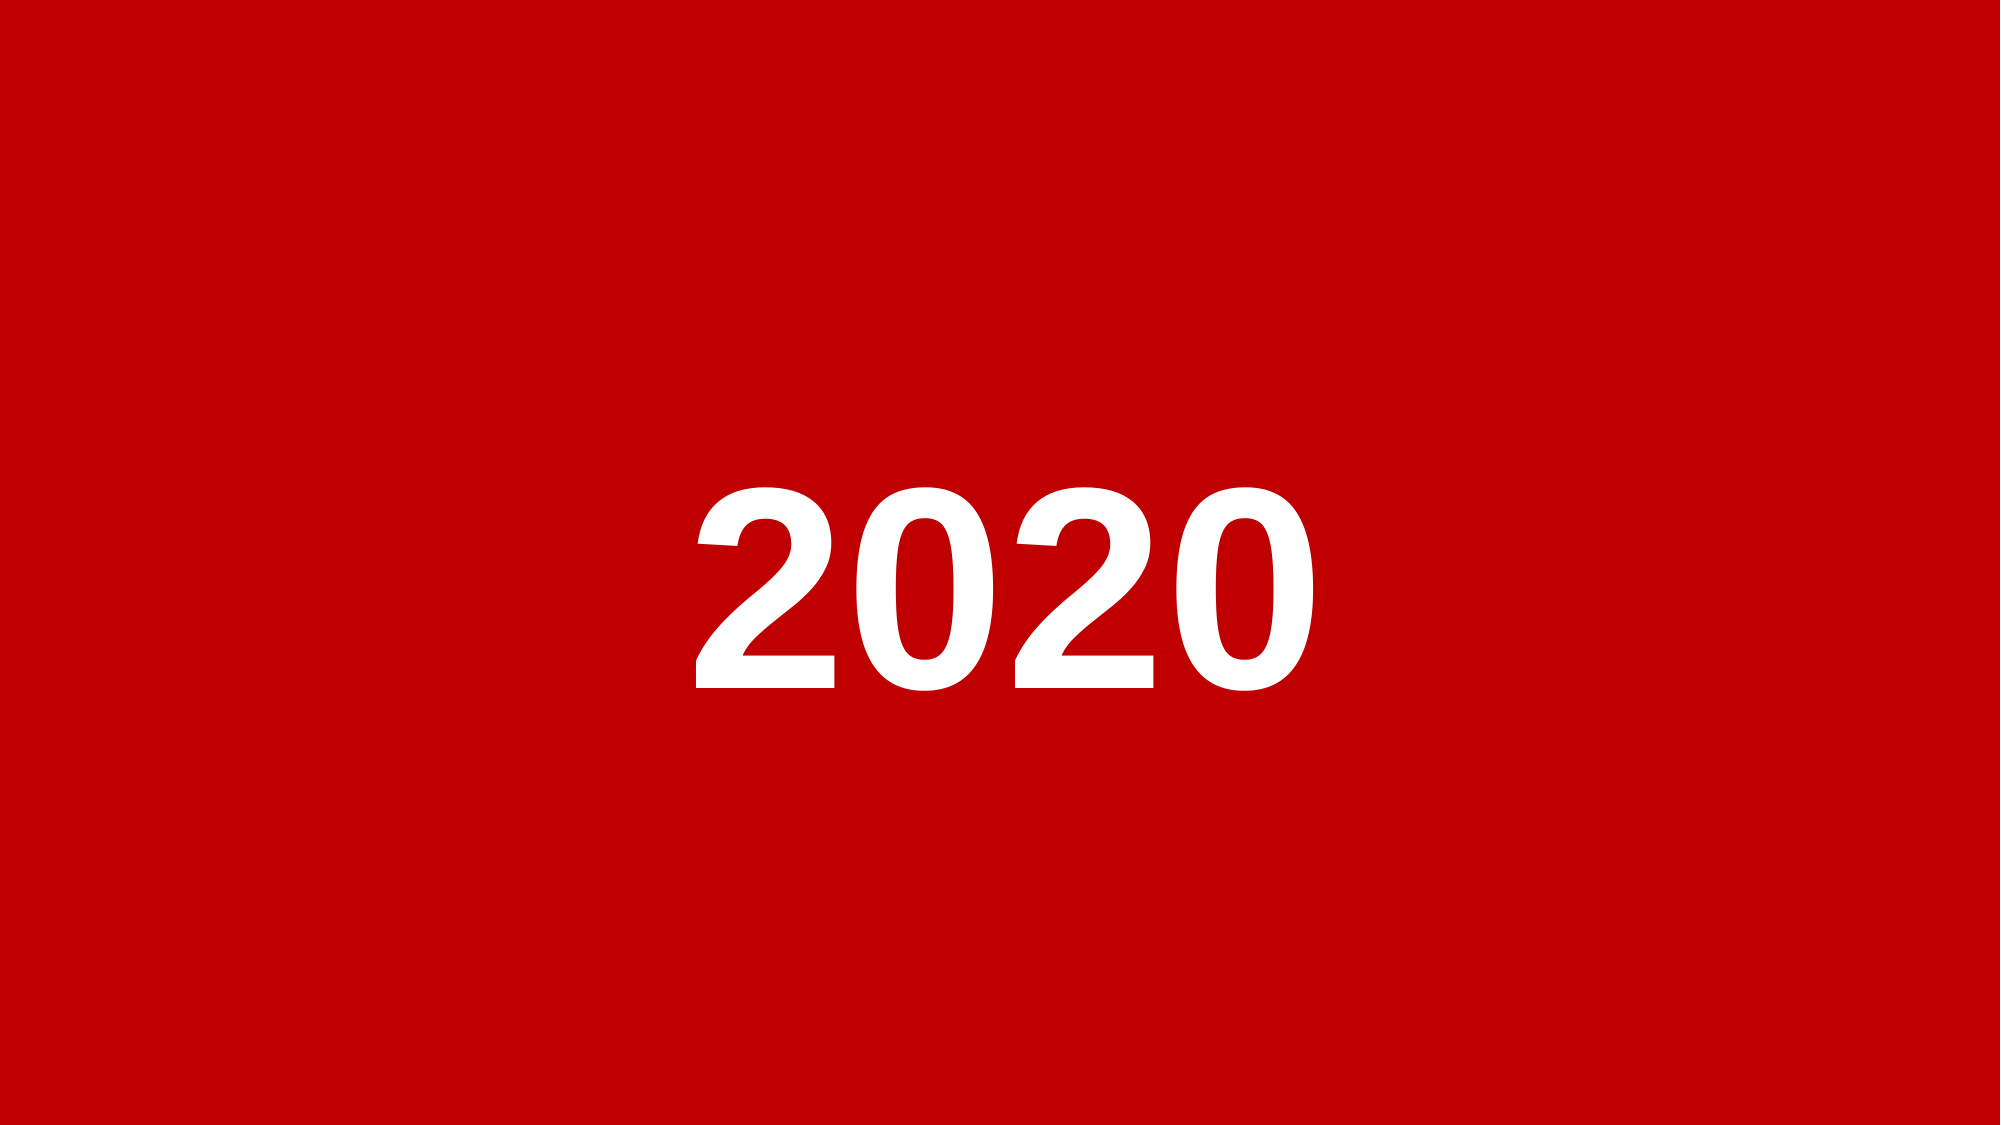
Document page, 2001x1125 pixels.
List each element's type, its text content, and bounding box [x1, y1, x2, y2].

text_box 2020 [671, 393, 1341, 754]
